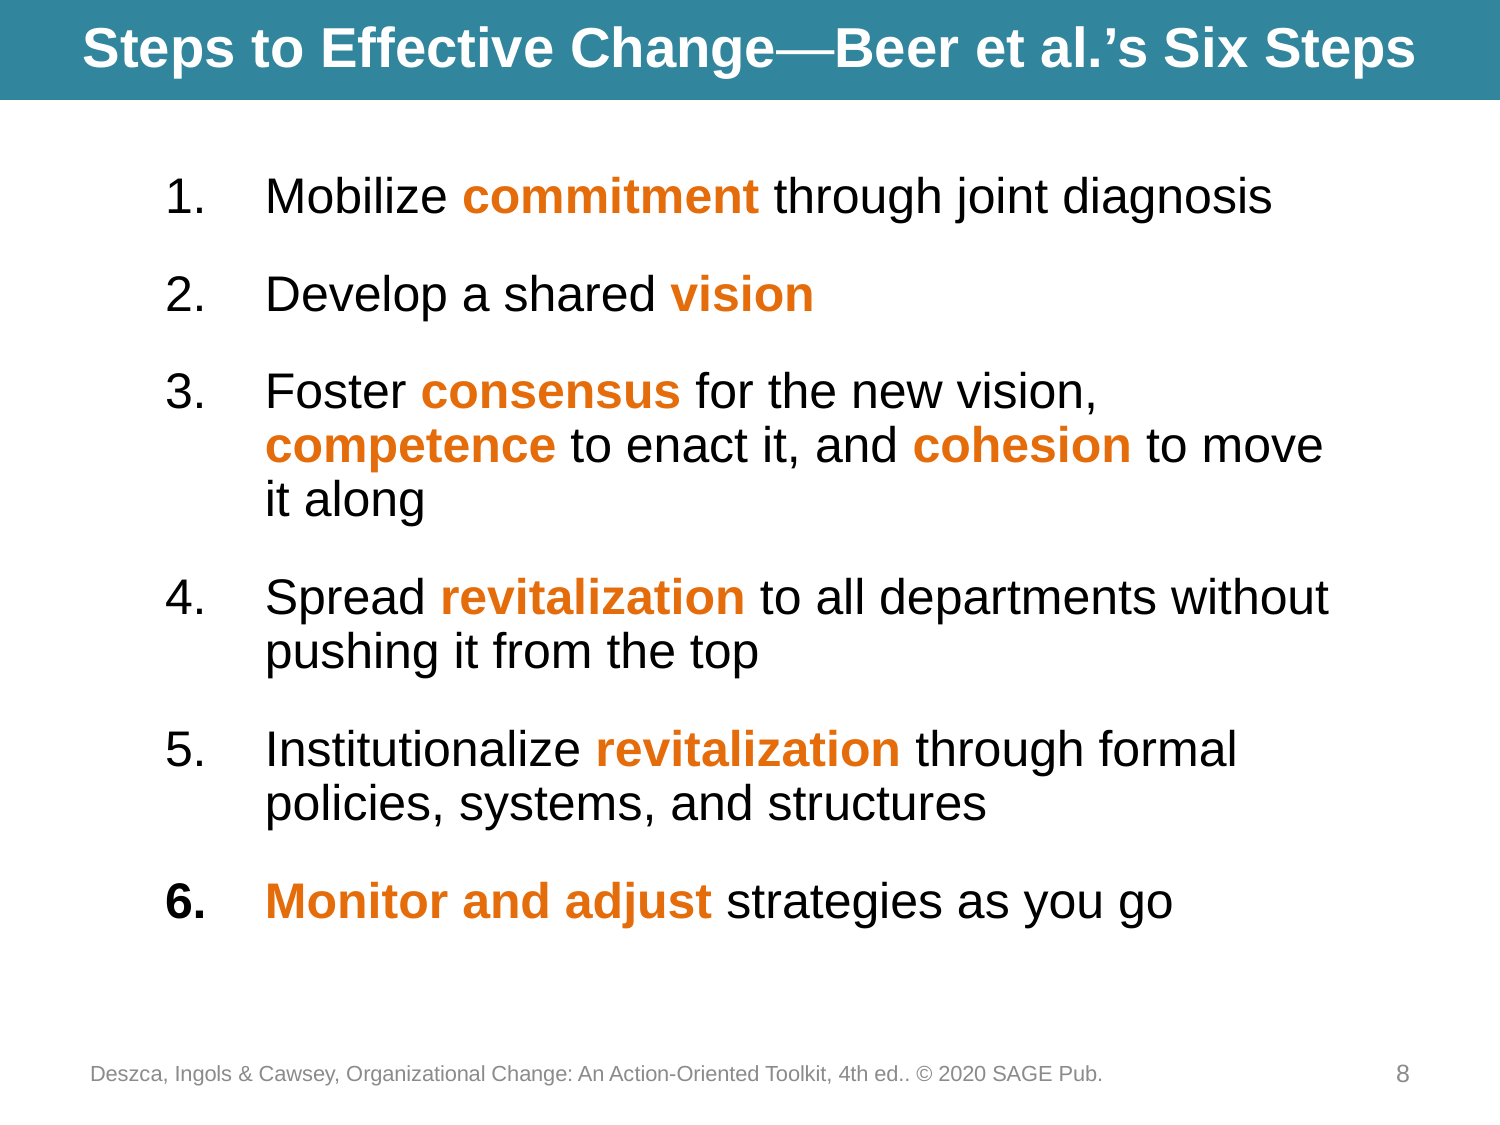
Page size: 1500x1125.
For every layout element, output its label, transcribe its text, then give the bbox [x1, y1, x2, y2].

list Mobilize commitment through joint diagnosis Develop a shared vision Foster consensus for the new vision, competence to enact it, and cohesion to move it along Spread revitalization to all departments without pushing it from the top Institutionalize revitalization through formal policies, systems, and structures Monitor and adjust strategies as you go [150, 162, 1375, 963]
slide_number 8 [1350, 1042, 1425, 1103]
footer Deszca, Ingols & Cawsey, Organizational Change: An Action-Oriented Toolkit, 4th ed.. © 2020 SAGE Pub. [75, 1042, 1313, 1103]
title Steps to Effective Change—Beer et al.’s Six Steps [43, 0, 1457, 100]
